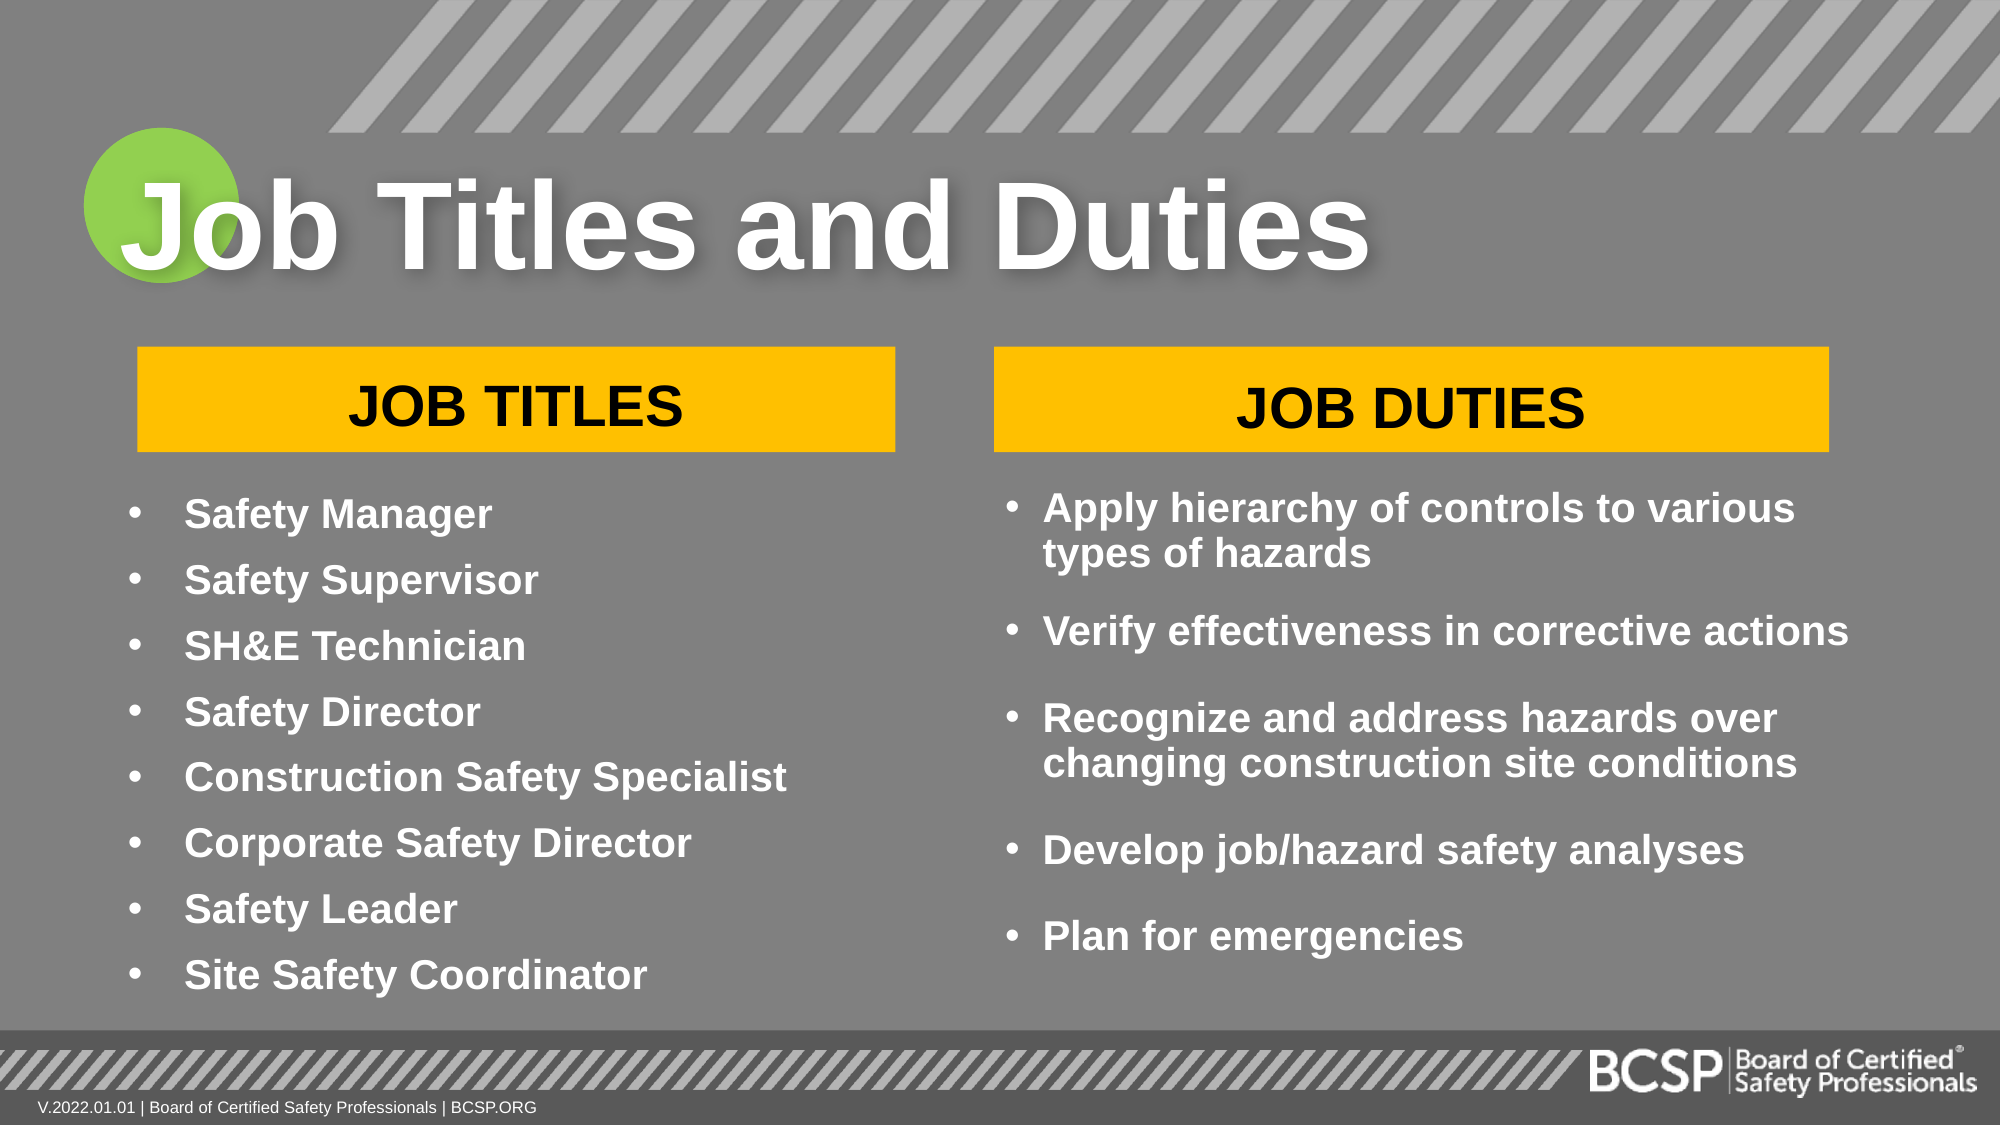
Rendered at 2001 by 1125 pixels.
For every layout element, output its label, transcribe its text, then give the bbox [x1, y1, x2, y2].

text_box Apply hierarchy of controls to various types of hazards Verify effectiveness in corrective actions Recognize and address hazards over changing construction site conditions Develop job/hazard safety analyses Plan for emergencies [990, 478, 1890, 1125]
text_box Job Titles and Duties [104, 154, 1529, 321]
text_box [136, 346, 896, 453]
text_box [137, 338, 1218, 1053]
picture [1890, 1045, 1977, 1098]
text_box [82, 126, 214, 251]
text_box JOB DUTIES [994, 362, 1830, 493]
text_box JOB TITLES [137, 360, 896, 491]
text_box Safety Manager Safety Supervisor SH&E Technician Safety Director Construction Safety Specialist Corporate Safety Director Safety Leader Site Safety Coordinator [113, 484, 964, 1125]
text_box [993, 346, 1830, 453]
